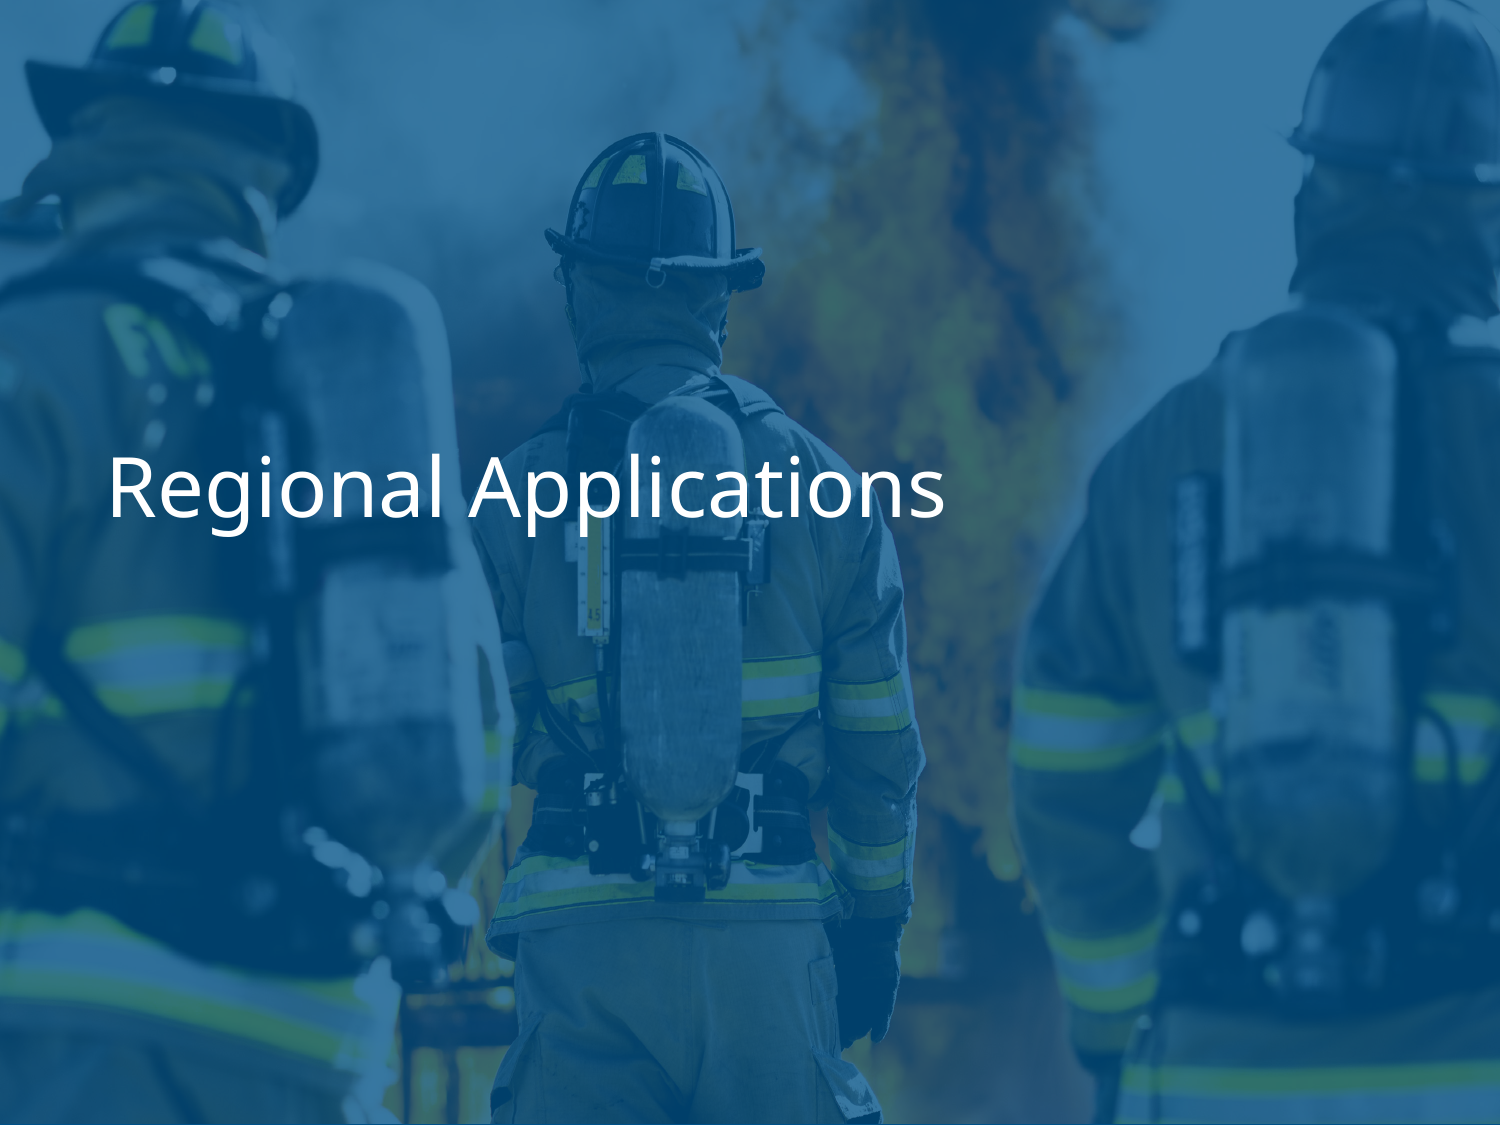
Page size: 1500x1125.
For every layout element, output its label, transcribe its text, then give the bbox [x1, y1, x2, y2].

title Regional Applications [90, 423, 1410, 546]
